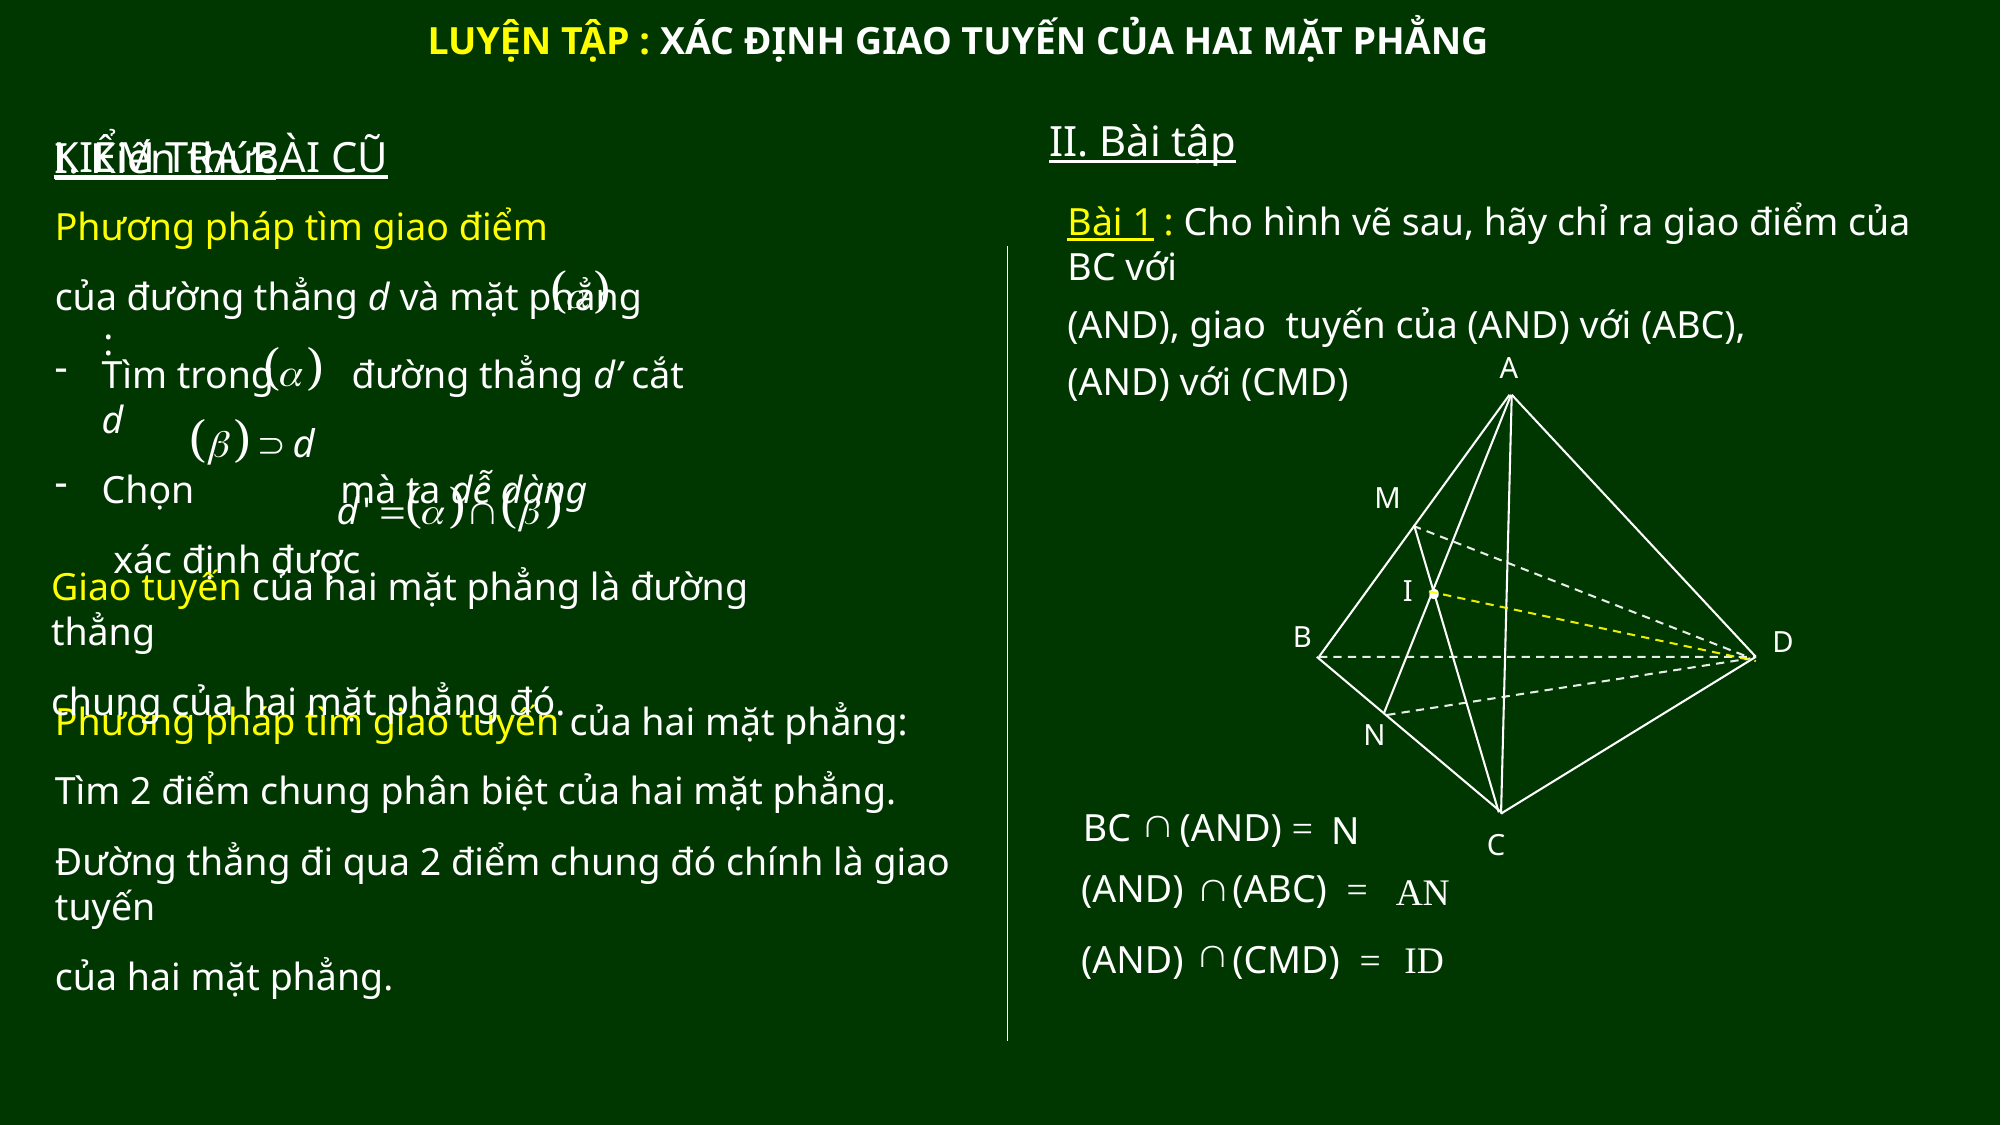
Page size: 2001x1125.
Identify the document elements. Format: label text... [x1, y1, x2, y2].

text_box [1137, 812, 1179, 844]
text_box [1316, 656, 1500, 814]
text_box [1066, 858, 1477, 919]
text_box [1413, 525, 1748, 657]
text_box C [1472, 818, 1550, 869]
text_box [1512, 661, 1756, 814]
text_box Phương pháp tìm giao tuyến của hai mặt phẳng: Tìm 2 điểm chung phân biệt của hai mặt phẳng. Đường thẳng đi qua 2 điểm chung đó chính là giao tuyến của hai mặt phẳng. [40, 690, 994, 1005]
text_box II. Bài tập [1034, 107, 1319, 173]
text_box Giao tuyến của hai mặt phẳng là đường thẳng chung của hai mặt phẳng đó. [36, 555, 840, 731]
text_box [1383, 394, 1512, 714]
text_box D [1757, 615, 1836, 666]
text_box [1387, 658, 1751, 715]
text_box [1319, 394, 1383, 657]
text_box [1428, 591, 1756, 661]
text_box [1414, 715, 1499, 813]
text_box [39, 341, 719, 549]
text_box KIỂM TRA BÀI CŨ [39, 123, 446, 188]
text_box BC (AND) = [1068, 796, 1316, 857]
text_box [39, 195, 678, 334]
text_box A [1484, 341, 1563, 392]
text_box N [1316, 814, 1395, 858]
text_box Bài 1 : Cho hình vẽ sau, hãy chỉ ra giao điểm của BC với (AND), giao tuyến của (AND) với (ABC), (AND) với (CMD) [1052, 190, 1969, 411]
text_box LUYỆN TẬP : XÁC ĐỊNH GIAO TUYẾN CỦA HAI MẶT PHẲNG [412, 9, 1772, 70]
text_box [1512, 394, 1756, 591]
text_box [1501, 715, 1512, 814]
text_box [1066, 929, 1474, 990]
text_box B [1278, 610, 1319, 661]
